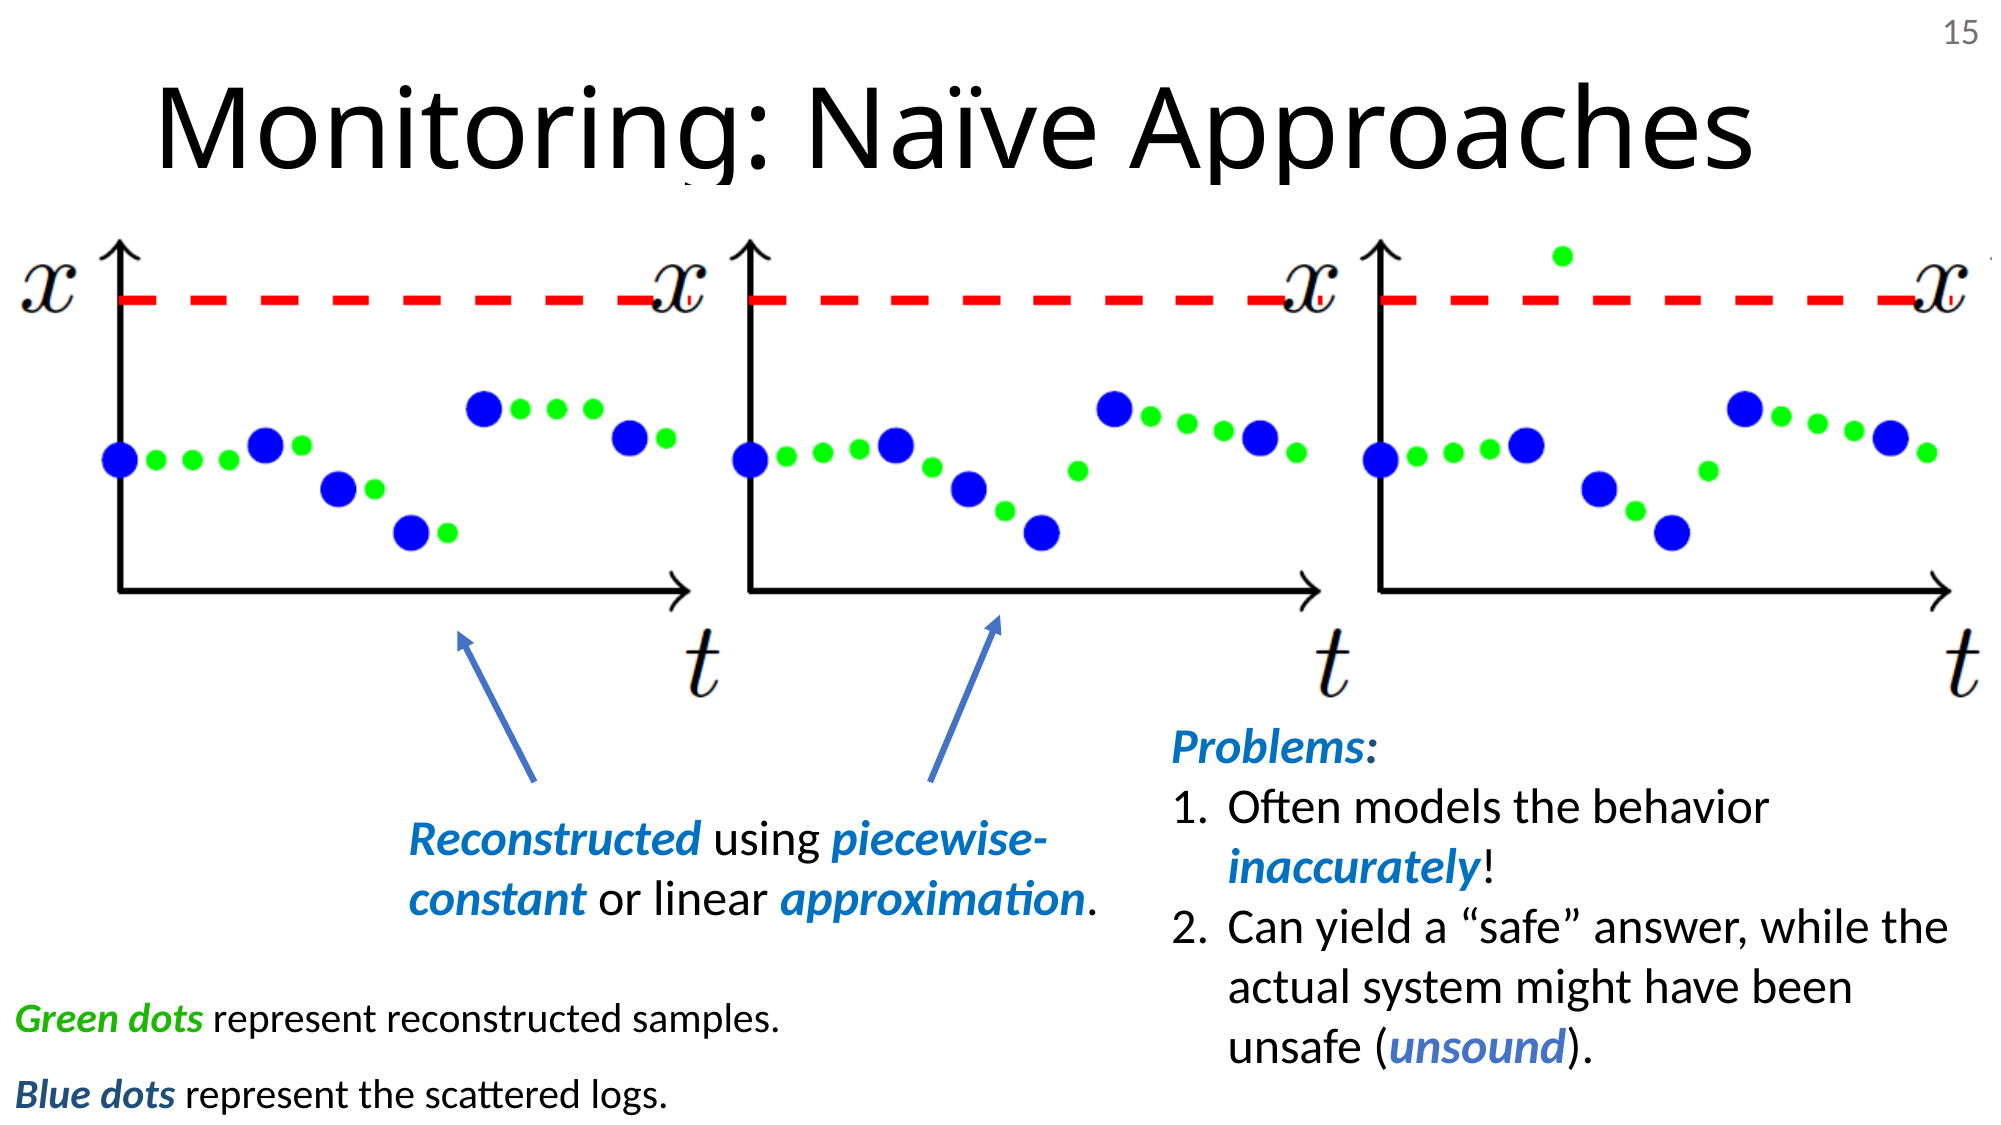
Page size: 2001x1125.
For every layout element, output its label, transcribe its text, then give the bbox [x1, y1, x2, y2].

text_box Blue dots represent the scattered logs. [0, 1059, 803, 1125]
text_box Problems: Often models the behavior inaccurately! Can yield a “safe” answer, while the actual system might have been unsafe (unsound). [1156, 722, 1992, 1081]
text_box 15 [1927, 0, 2000, 60]
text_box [930, 614, 1000, 782]
picture [8, 185, 1992, 722]
text_box Green dots represent reconstructed samples. [0, 983, 803, 1049]
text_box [457, 630, 535, 783]
text_box Reconstructed using piecewise-constant or linear approximation. [393, 797, 1156, 933]
title Monitoring: Naïve Approaches [137, 47, 1863, 185]
